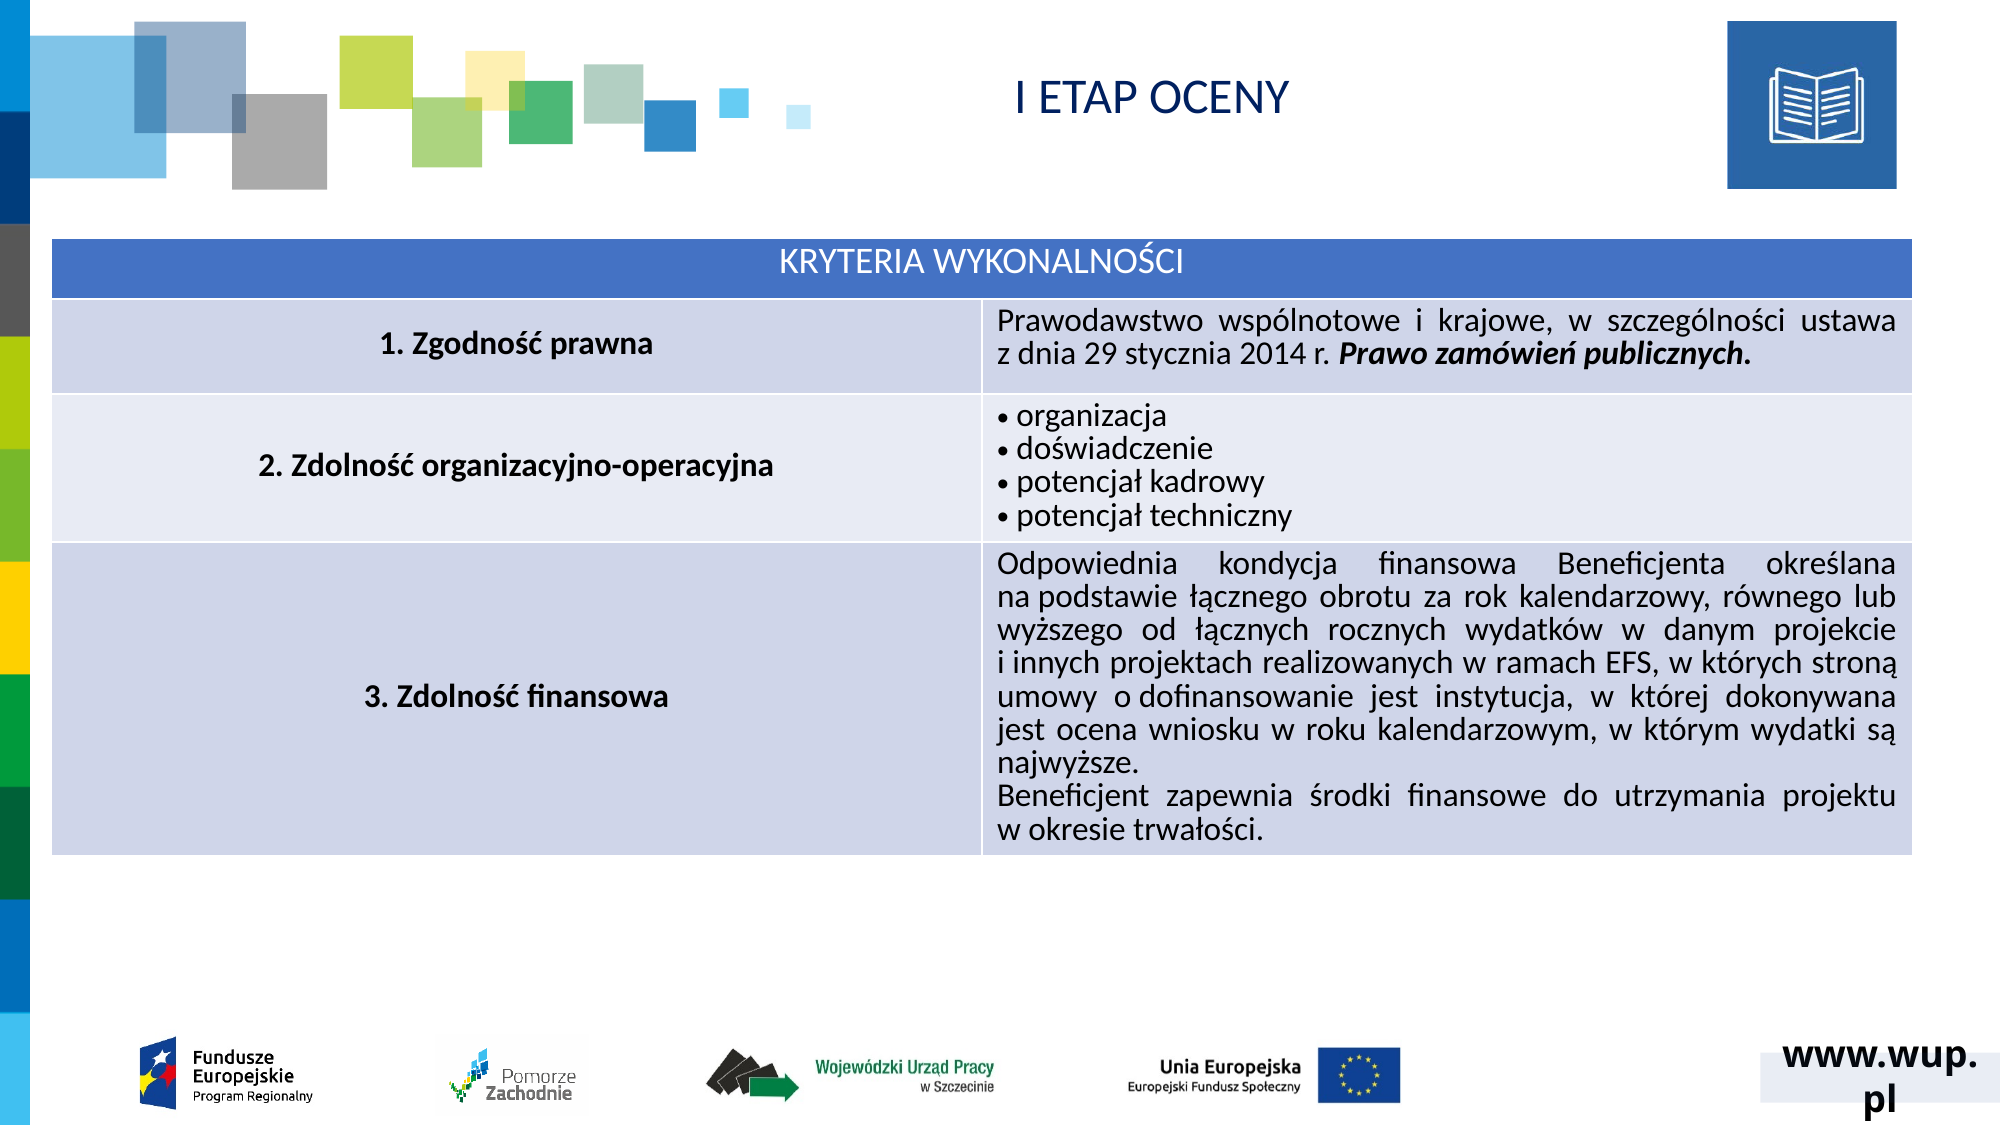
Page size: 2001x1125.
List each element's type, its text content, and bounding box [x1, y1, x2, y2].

table_cell organizacja doświadczenie potencjał kadrowy potencjał techniczny [983, 395, 1912, 541]
table_cell Odpowiednia kondycja finansowa Beneficjenta określana na podstawie łącznego obrotu za rok kalendarzowy, równego lub wyższego od łącznych rocznych wydatków w danym projekcie i innych projektach realizowanych w ramach EFS, w których stroną umowy o dofinansowanie jest instytucja, w której dokonywana jest ocena wniosku w roku kalendarzowym, w którym wydatki są najwyższe. Beneficjent zapewnia środki finansowe do utrzymania projektu w okresie trwałości. [983, 543, 1912, 855]
table_cell 2. Zdolność organizacyjno-operacyjna [52, 395, 981, 541]
picture [1109, 1028, 1402, 1121]
picture [139, 1018, 330, 1122]
picture [0, 1014, 30, 1125]
table_cell 1. Zgodność prawna [52, 300, 981, 393]
picture [435, 1034, 589, 1116]
picture [694, 1037, 1004, 1113]
table_cell Prawodawstwo wspólnotowe i krajowe, w szczególności ustawa z dnia 29 stycznia 2014 r. Prawo zamówień publicznych. [983, 300, 1912, 393]
text_box I ETAP OCENY [999, 63, 1954, 146]
table_header KRYTERIA WYKONALNOŚCI [52, 239, 1912, 298]
table_cell 3. Zdolność finansowa [52, 543, 981, 855]
picture [0, 112, 30, 1011]
